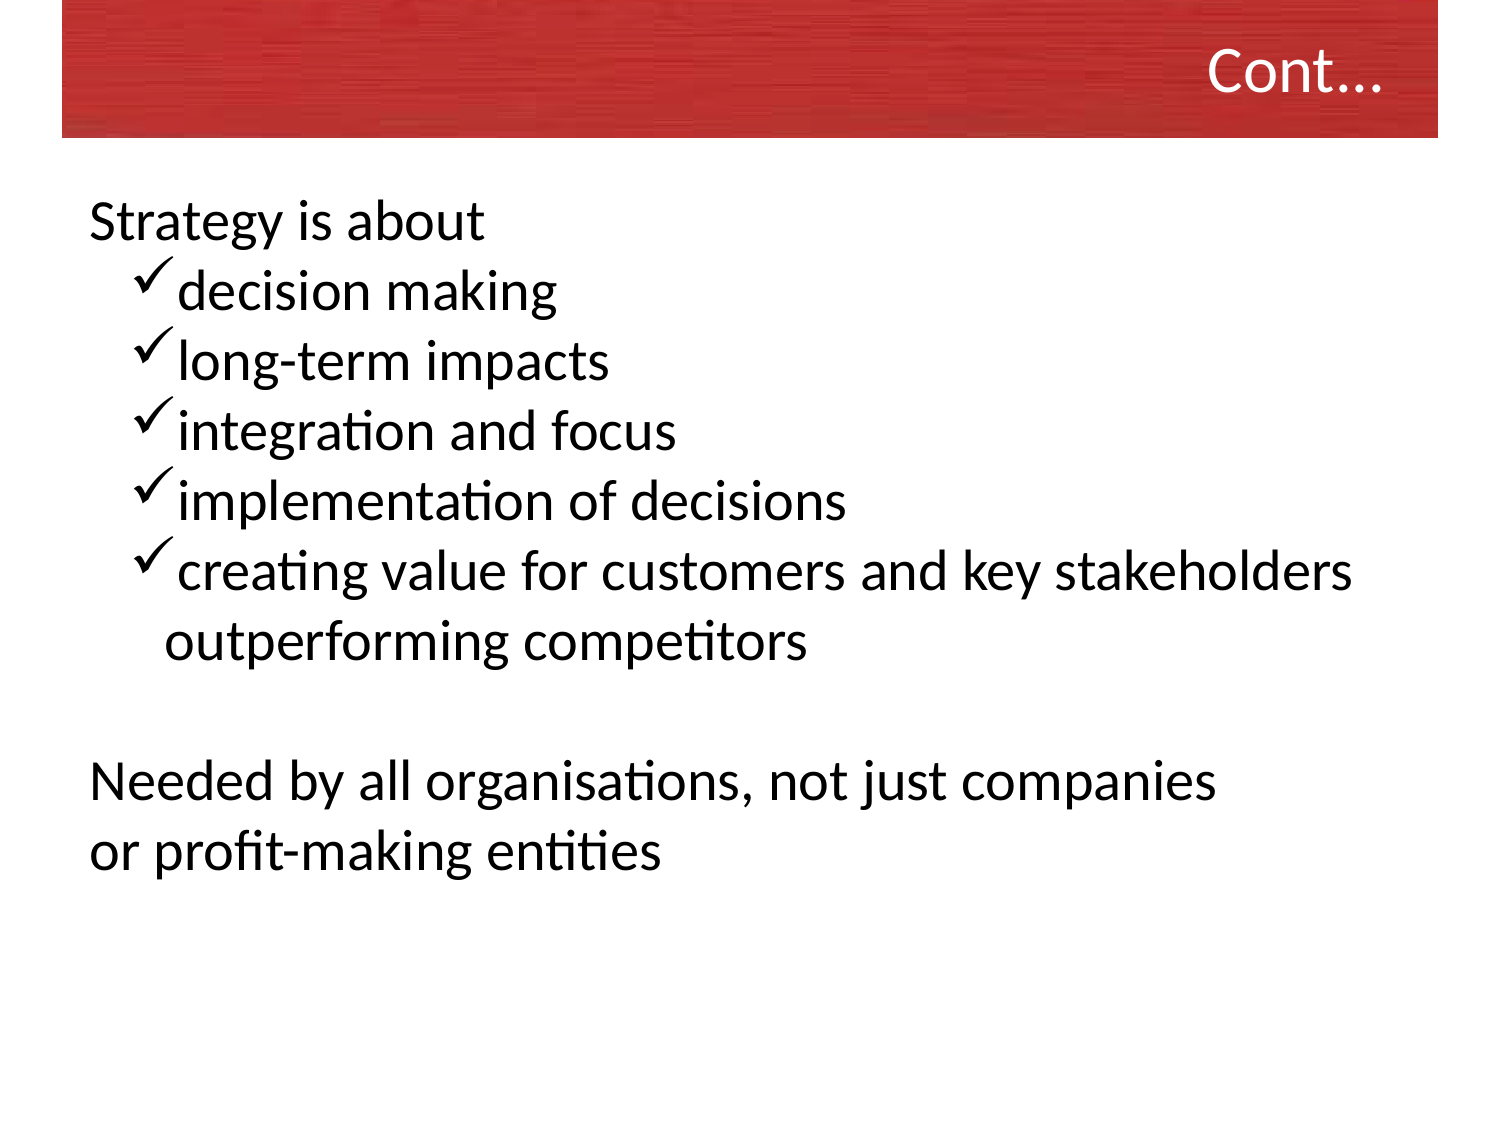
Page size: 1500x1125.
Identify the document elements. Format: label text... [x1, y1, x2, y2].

text_box Strategy is about decision making long-term impacts integration and focus implementation of decisions creating value for customers and key stakeholders outperforming competitors Needed by all organisations, not just companies or profit-making entities [75, 174, 1428, 1125]
picture [62, 0, 1438, 138]
